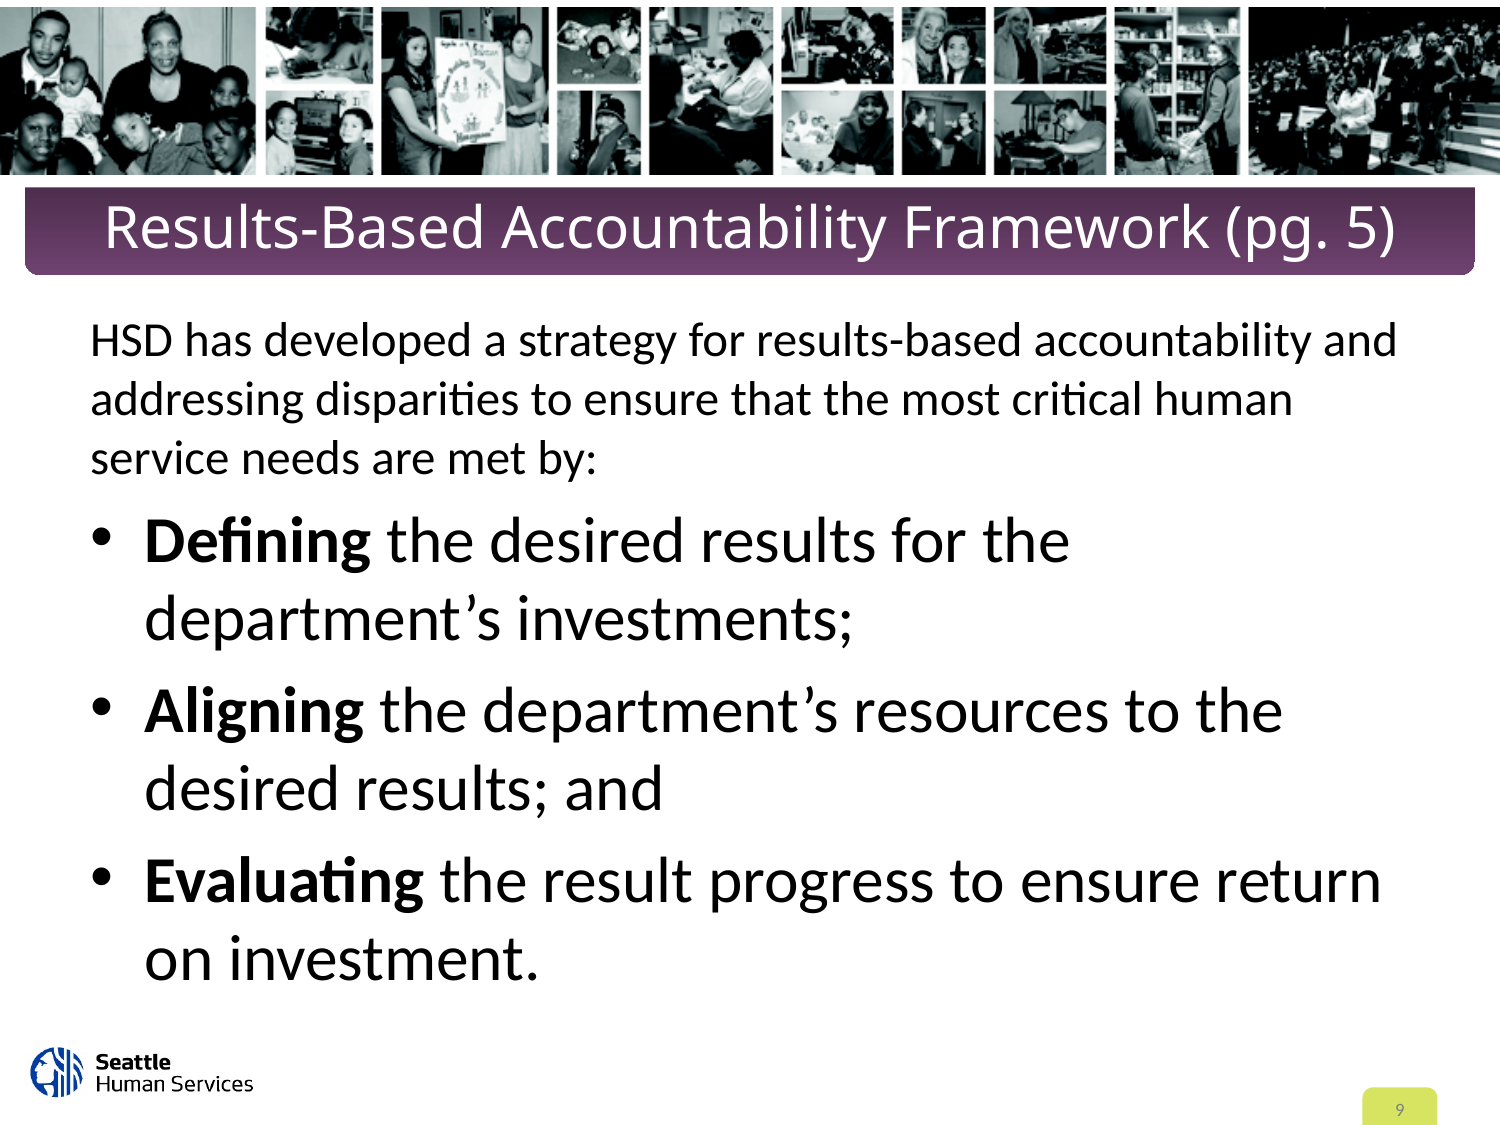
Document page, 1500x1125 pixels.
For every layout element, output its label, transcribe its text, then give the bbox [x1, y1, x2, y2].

title Results-Based Accountability Framework (pg. 5) [37, 174, 1463, 275]
slide_number 9 [1362, 1090, 1438, 1125]
picture [0, 1037, 276, 1113]
list HSD has developed a strategy for results-based accountability and addressing disparities to ensure that the most critical human service needs are met by: Defining the desired results for the department’s investments; Aligning the department’s resources to the desired results; and Evaluating the result progress to ensure return on investment. [75, 299, 1425, 1005]
picture [0, 7, 1500, 175]
